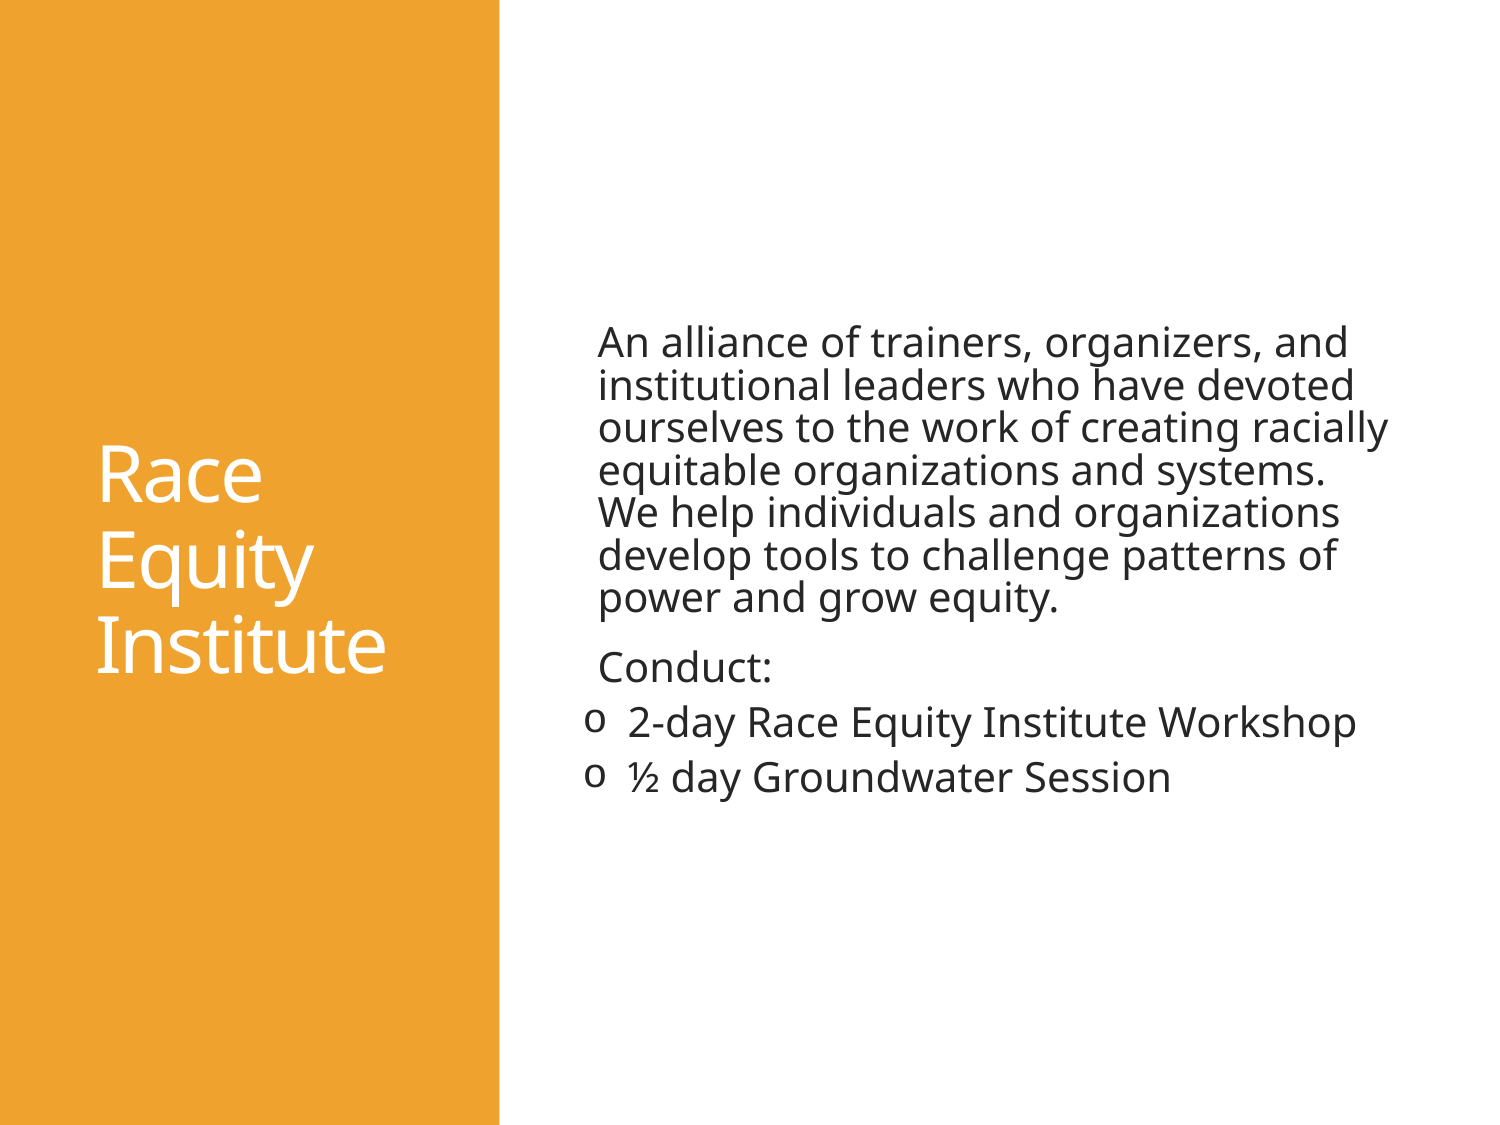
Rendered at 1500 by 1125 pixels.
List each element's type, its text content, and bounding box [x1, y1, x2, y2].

list An alliance of trainers, organizers, and institutional leaders who have devoted ourselves to the work of creating racially equitable organizations and systems. We help individuals and organizations develop tools to challenge patterns of power and grow equity. Conduct: 2-day Race Equity Institute Workshop ½ day Groundwater Session [567, 153, 1407, 972]
title Race Equity Institute [80, 153, 449, 972]
text_box [0, 0, 500, 1125]
